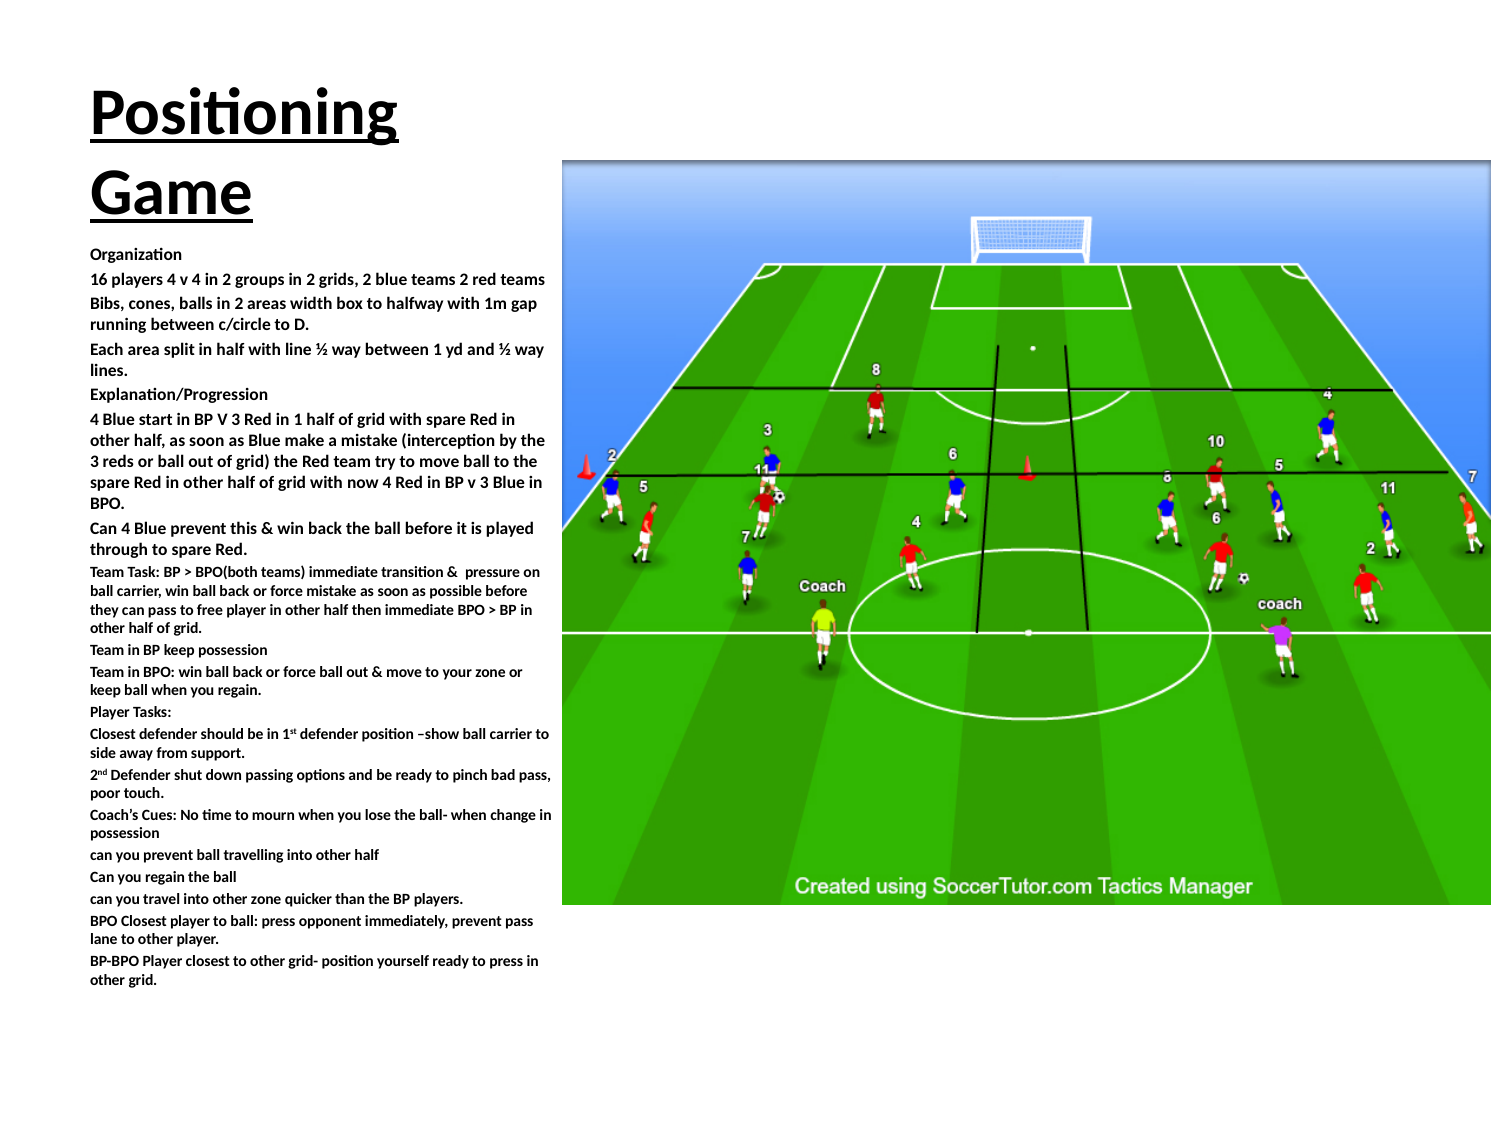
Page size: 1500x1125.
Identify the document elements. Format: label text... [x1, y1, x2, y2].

title Positioning Game [75, 44, 569, 235]
list Organization 16 players 4 v 4 in 2 groups in 2 grids, 2 blue teams 2 red teams Bibs, cones, balls in 2 areas width box to halfway with 1m gap running between c/circle to D. Each area split in half with line ½ way between 1 yd and ½ way lines. Explanation/Progression 4 Blue start in BP V 3 Red in 1 half of grid with spare Red in other half, as soon as Blue make a mistake (interception by the 3 reds or ball out of grid) the Red team try to move ball to the spare Red in other half of grid with now 4 Red in BP v 3 Blue in BPO. Can 4 Blue prevent this & win back the ball before it is played through to spare Red. Team Task: BP > BPO(both teams) immediate transition & pressure on ball carrier, win ball back or force mistake as soon as possible before they can pass to free player in other half then immediate BPO > BP in other half of grid. Team in BP keep possession Team in BPO: win ball back or force ball out & move to your zone or keep ball when you regain. Player Tasks: Closest defender should be in 1st defender position –show ball carrier to side away from support. 2nd Defender shut down passing options and be ready to pinch bad pass, poor touch. Coach’s Cues: No time to mourn when you lose the ball- when change in possession can you prevent ball travelling into other half Can you regain the ball can you travel into other zone quicker than the BP players. BPO Closest player to ball: press opponent immediately, prevent pass lane to other player. BP-BPO Player closest to other grid- position yourself ready to press in other grid. [75, 235, 569, 1005]
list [562, 160, 1491, 906]
